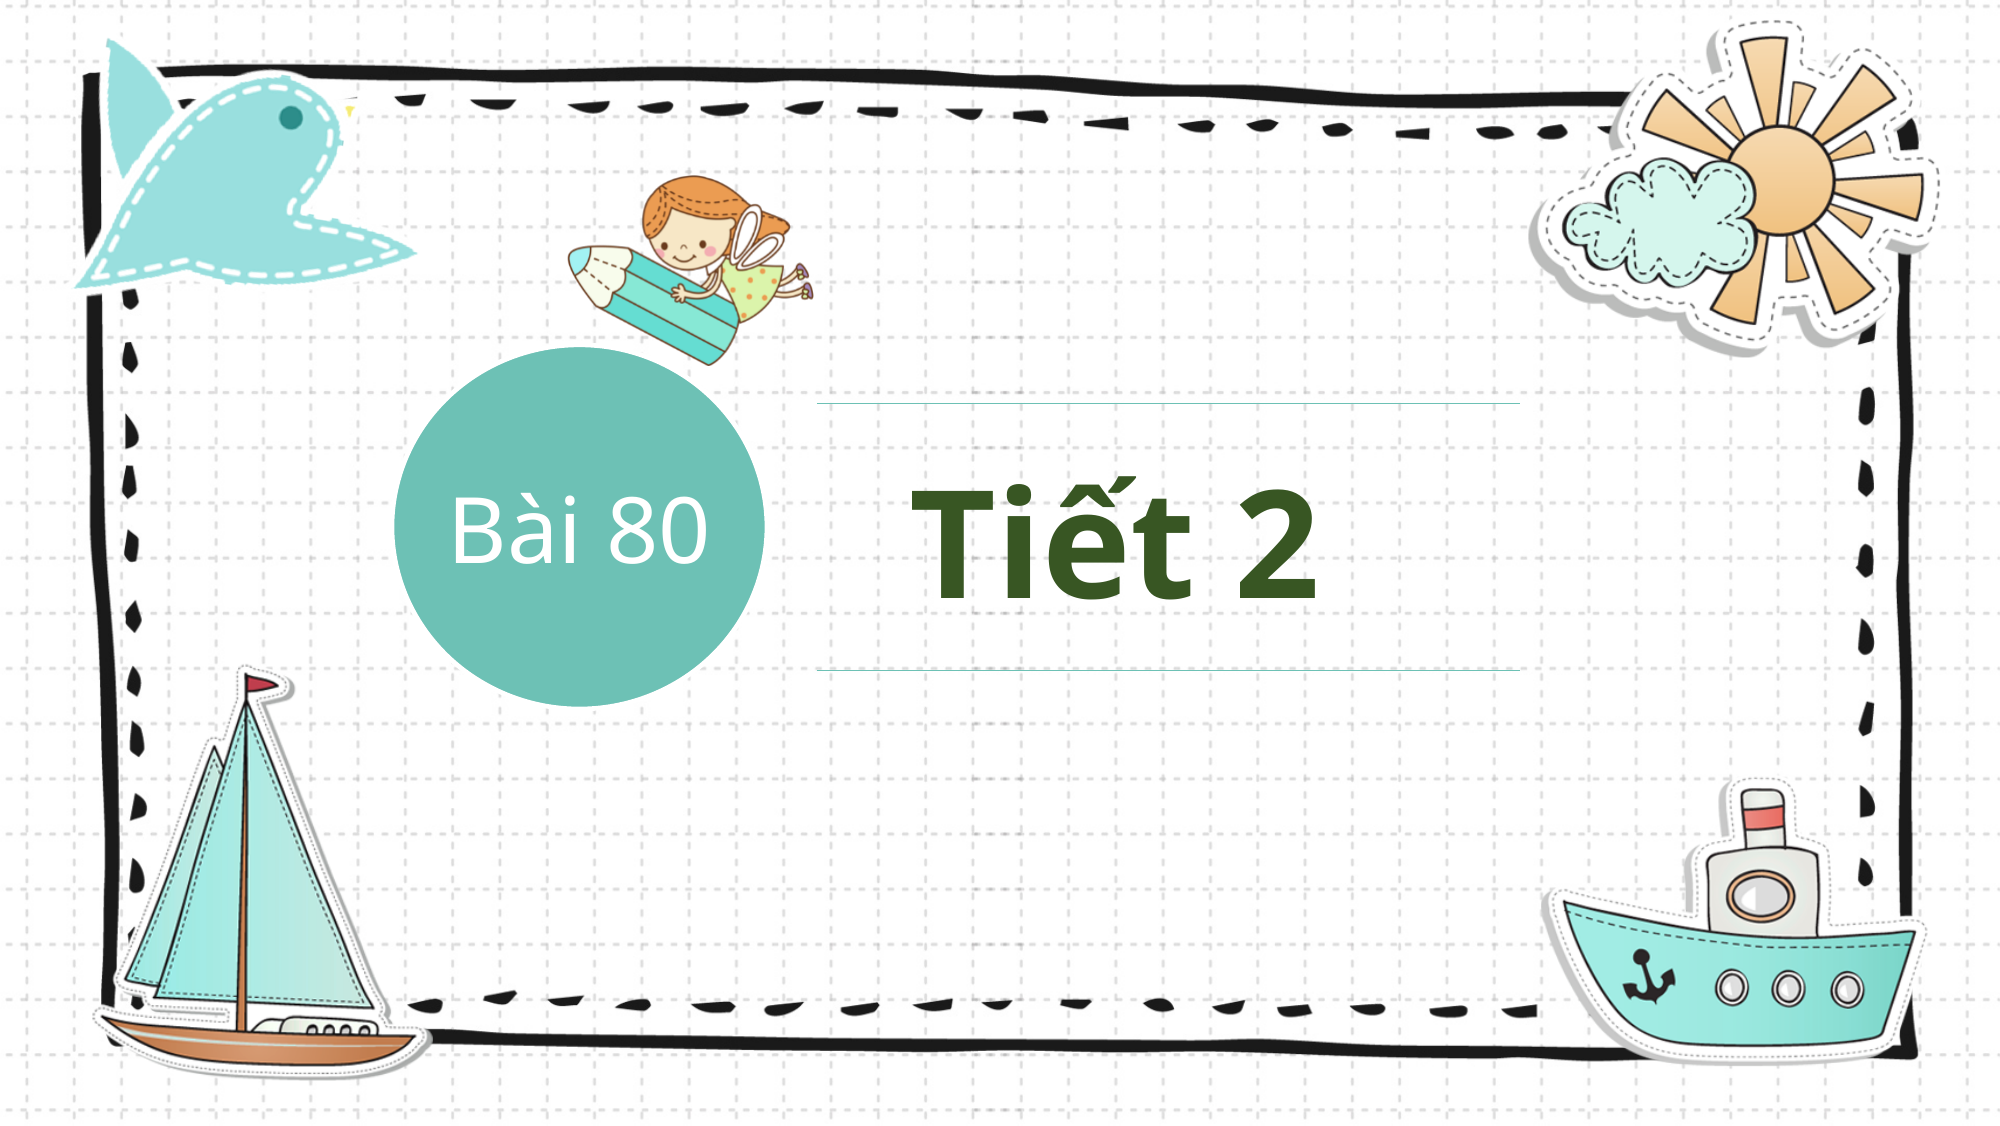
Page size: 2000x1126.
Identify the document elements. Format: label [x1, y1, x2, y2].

text_box [816, 403, 1521, 671]
picture [0, 0, 2000, 1126]
